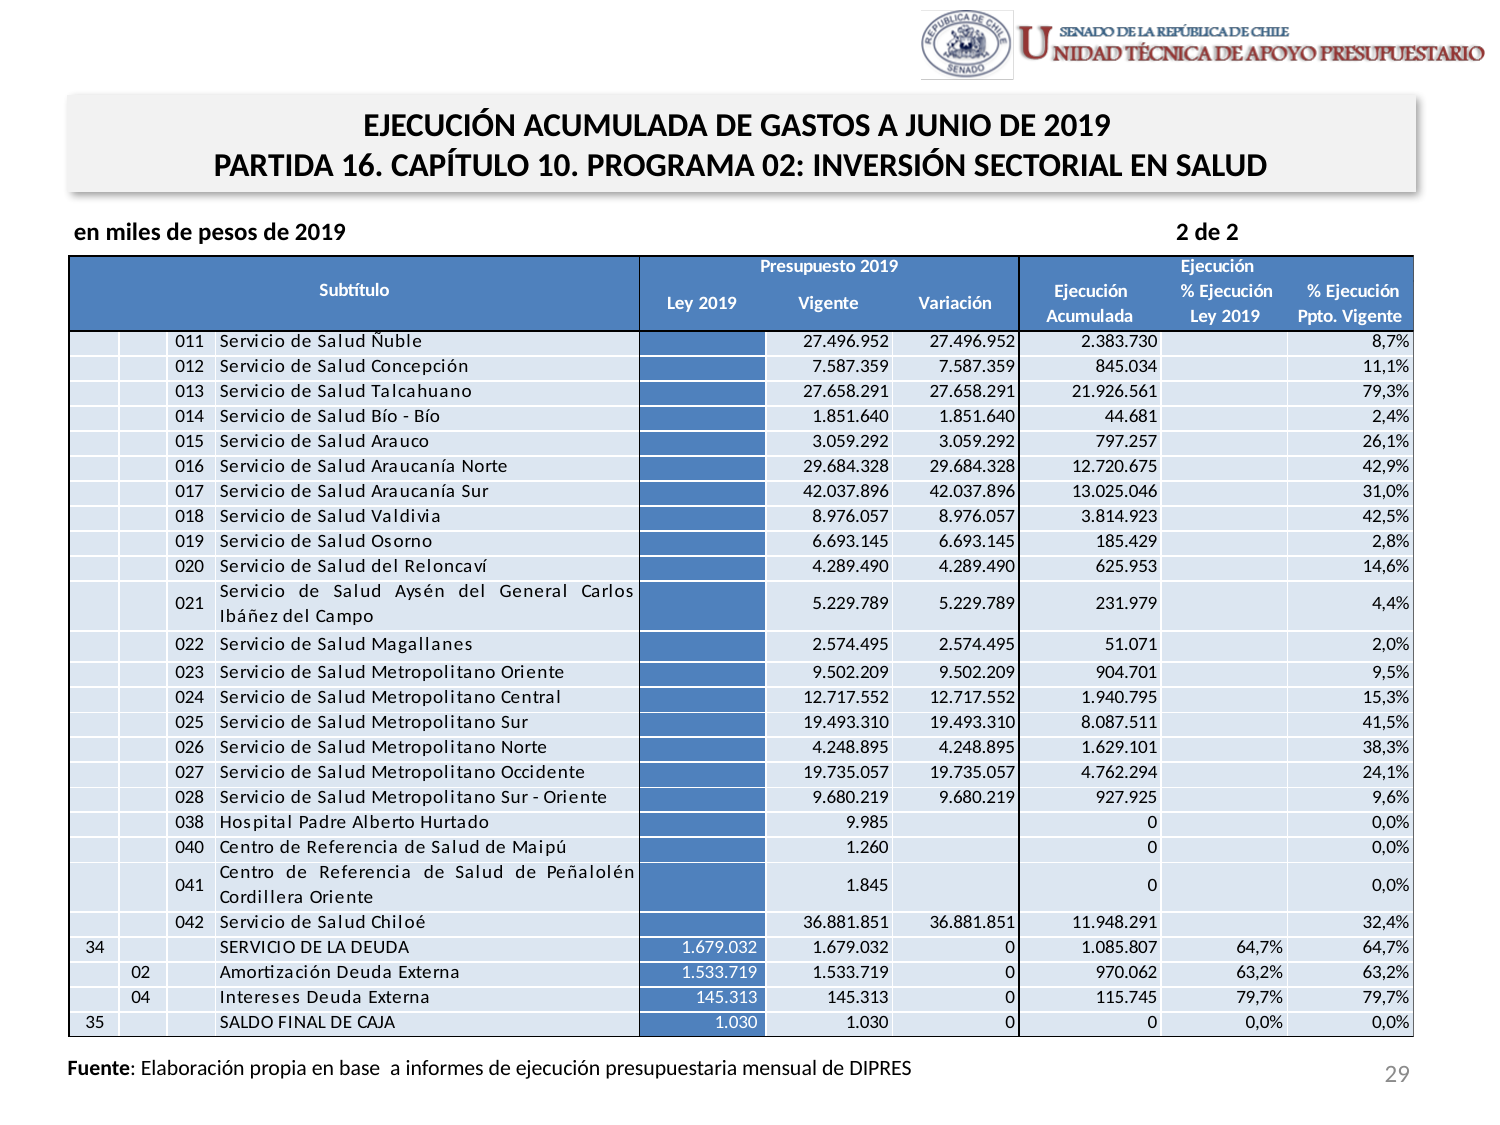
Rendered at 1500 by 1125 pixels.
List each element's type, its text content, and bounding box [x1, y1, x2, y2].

picture [921, 0, 1500, 113]
text_box Fuente: Elaboración propia en base a informes de ejecución presupuestaria mensual de DIPRES [53, 1045, 1432, 1106]
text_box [67, 255, 1416, 1039]
text_box EJECUCIÓN ACUMULADA DE GASTOS A JUNIO DE 2019 PARTIDA 16. CAPÍTULO 10. PROGRAMA 02: INVERSIÓN SECTORIAL EN SALUD [67, 95, 1415, 192]
text_box en miles de pesos de 2019 2 de 2 [59, 208, 1410, 256]
